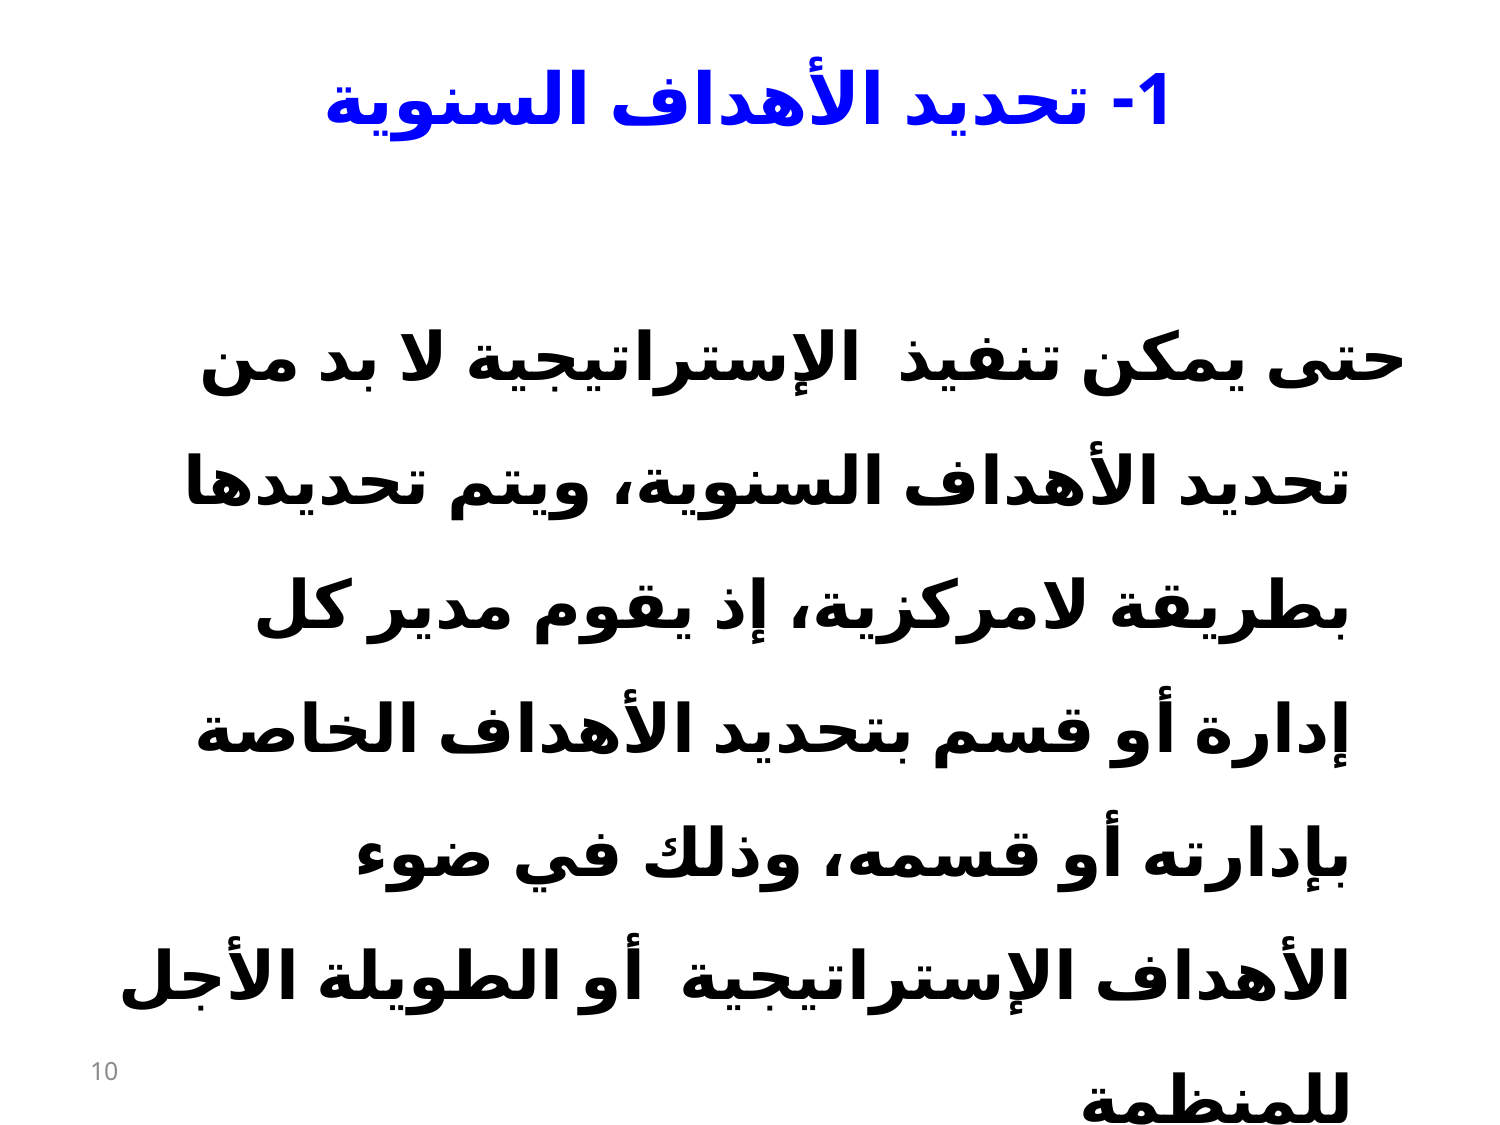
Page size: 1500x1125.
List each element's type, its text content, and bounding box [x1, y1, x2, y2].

title 1- تحديد الأهداف السنوية [75, 45, 1425, 233]
slide_number 10 [75, 1042, 425, 1103]
list حتى يمكن تنفيذ الإستراتيجية لا بد من تحديد الأهداف السنوية، ويتم تحديدها بطريقة لامركزية، إذ يقوم مدير كل إدارة أو قسم بتحديد الأهداف الخاصة بإدارته أو قسمه، وذلك في ضوء الأهداف الإستراتيجية أو الطويلة الأجل للمنظمة [75, 262, 1425, 1005]
